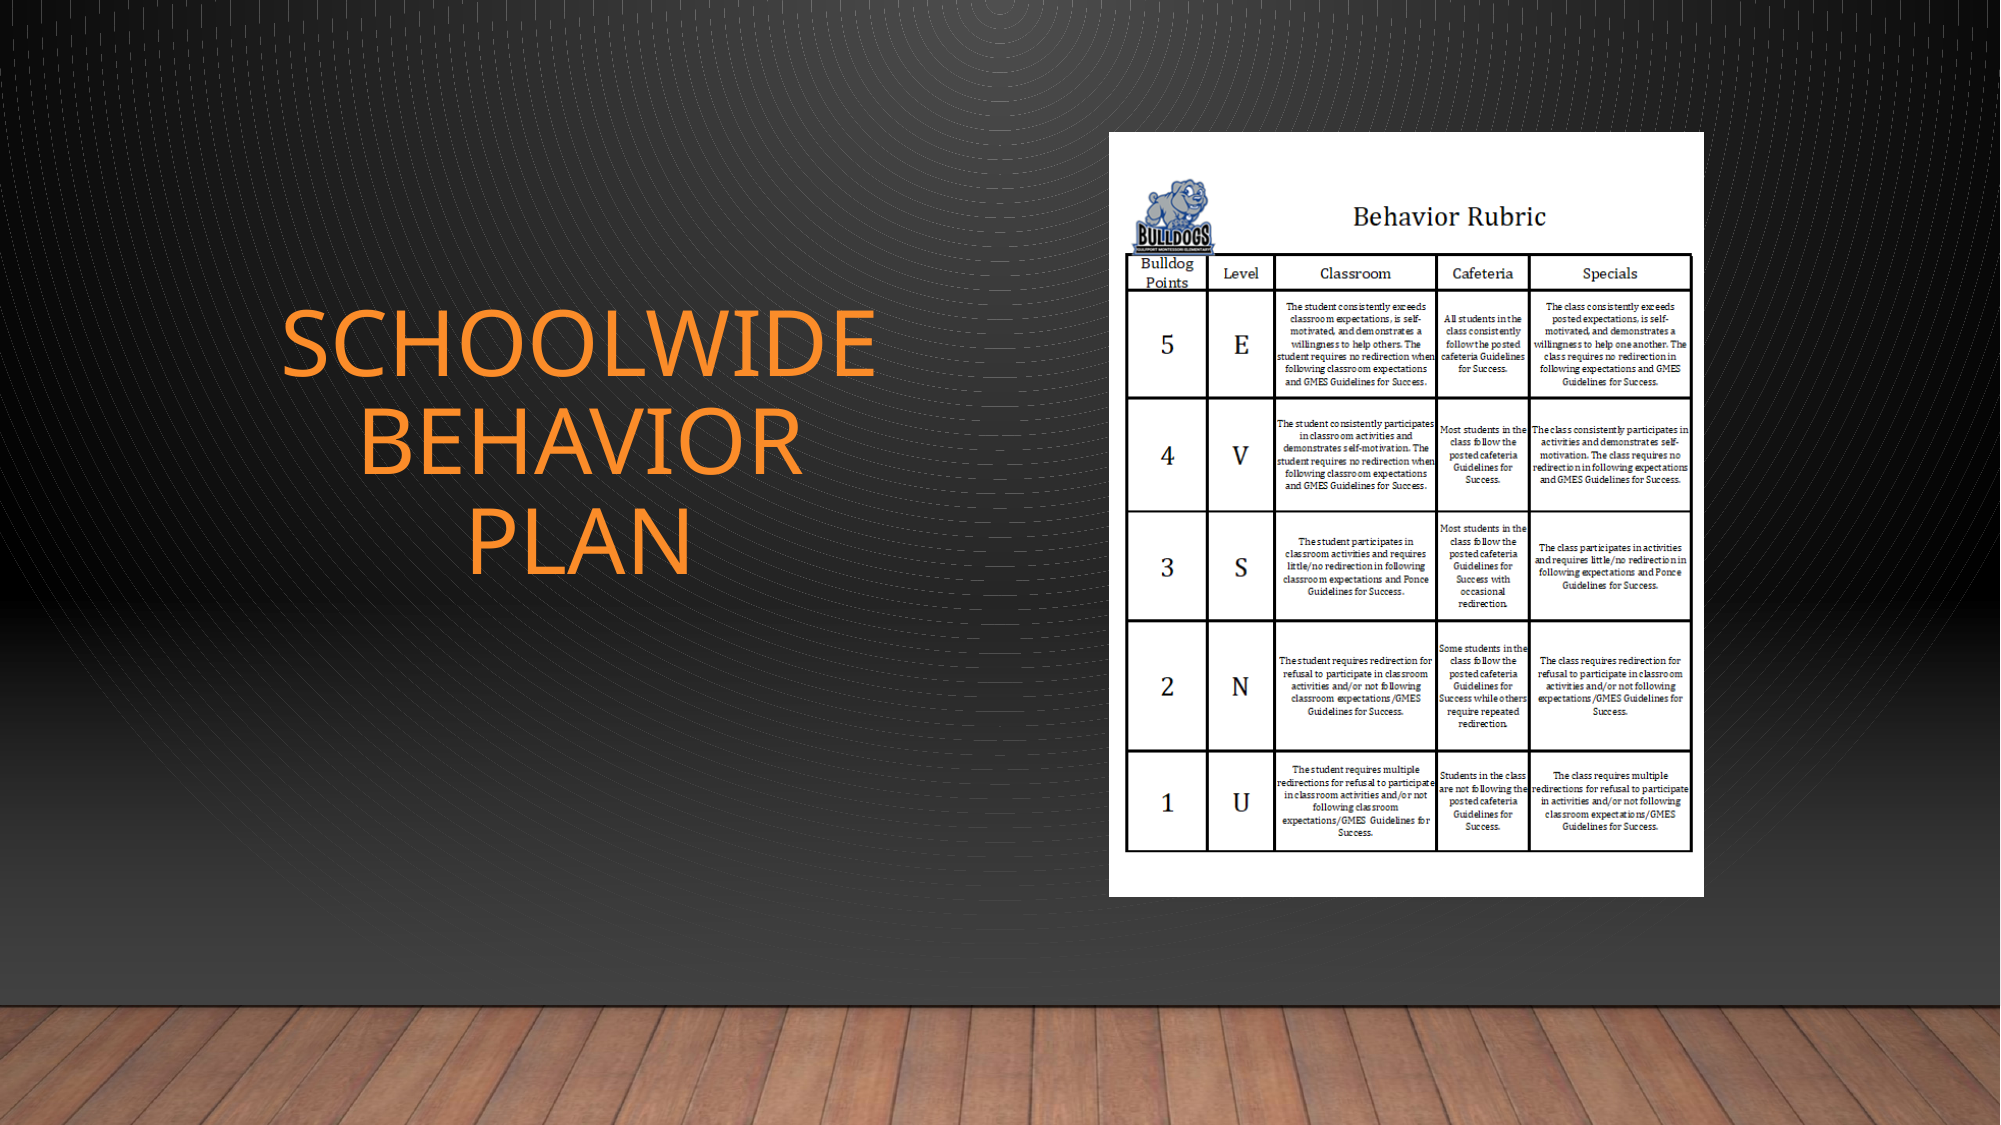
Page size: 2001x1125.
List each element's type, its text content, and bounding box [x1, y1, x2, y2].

title Schoolwide Behavior Plan [238, 157, 923, 594]
picture [1109, 131, 1704, 897]
picture [0, 1008, 2000, 1125]
text_box [0, 593, 2000, 1005]
